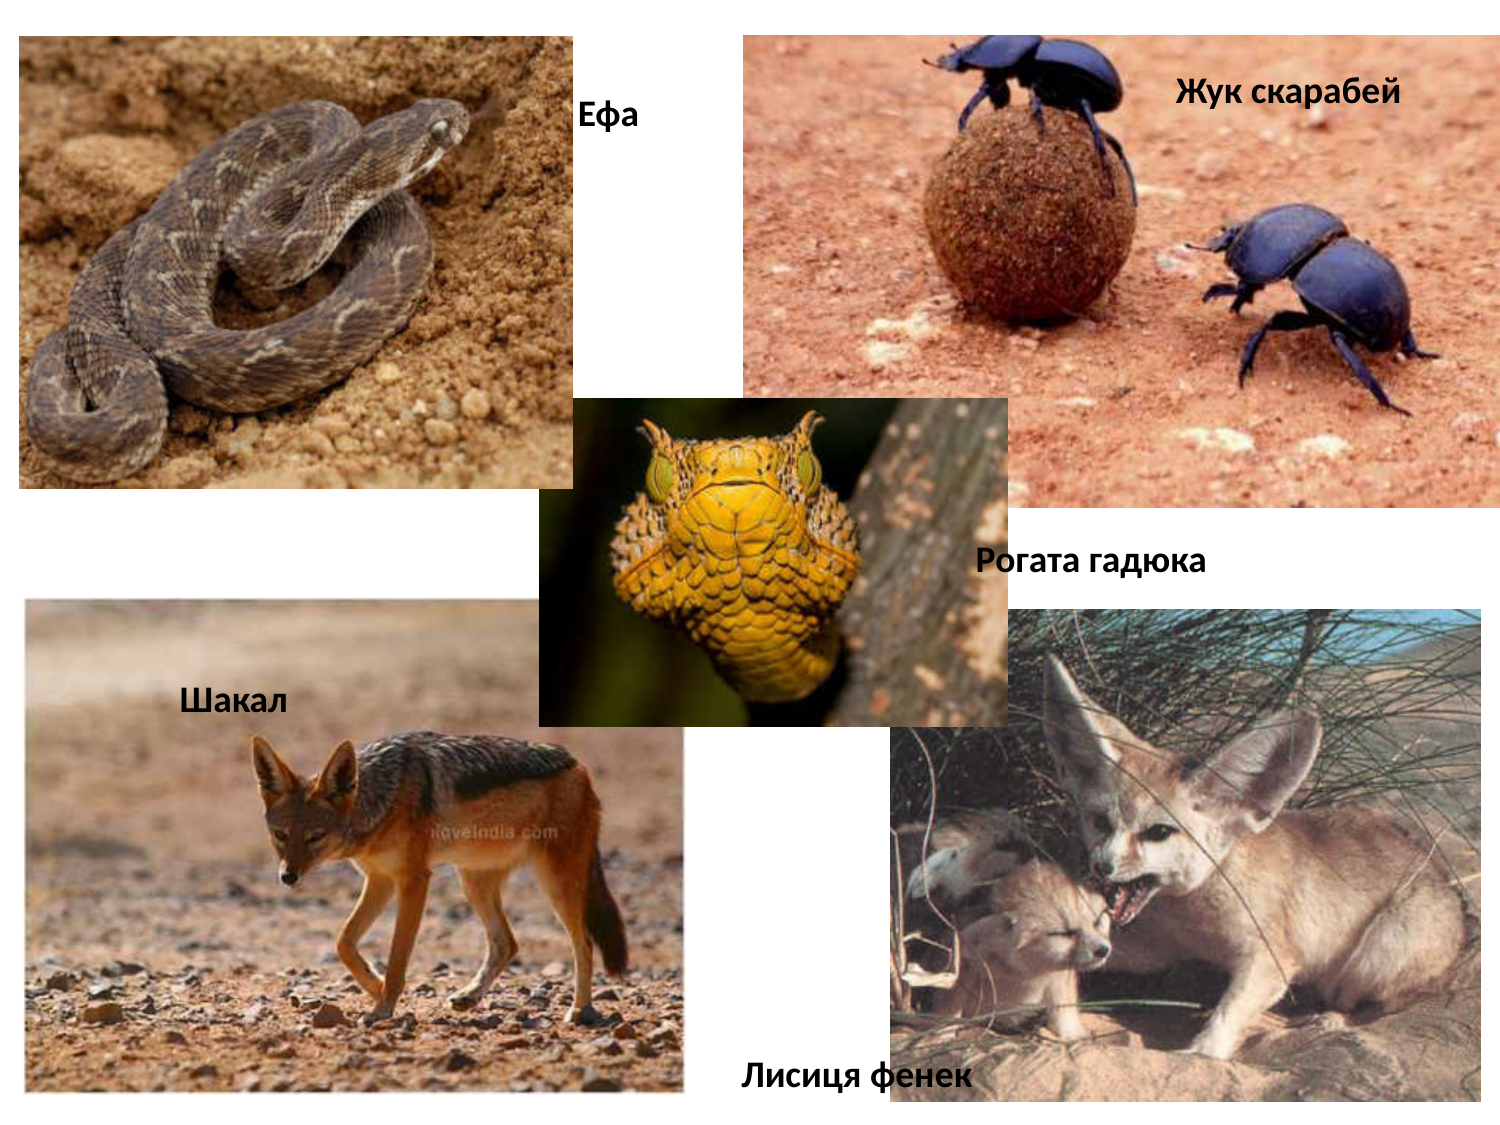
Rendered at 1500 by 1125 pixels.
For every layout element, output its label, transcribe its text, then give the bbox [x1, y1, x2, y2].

text_box Рогата гадюка [1012, 527, 1288, 588]
text_box Лисиця фенек [726, 1042, 885, 1103]
picture [19, 34, 1500, 1102]
text_box Ефа [578, 81, 655, 142]
